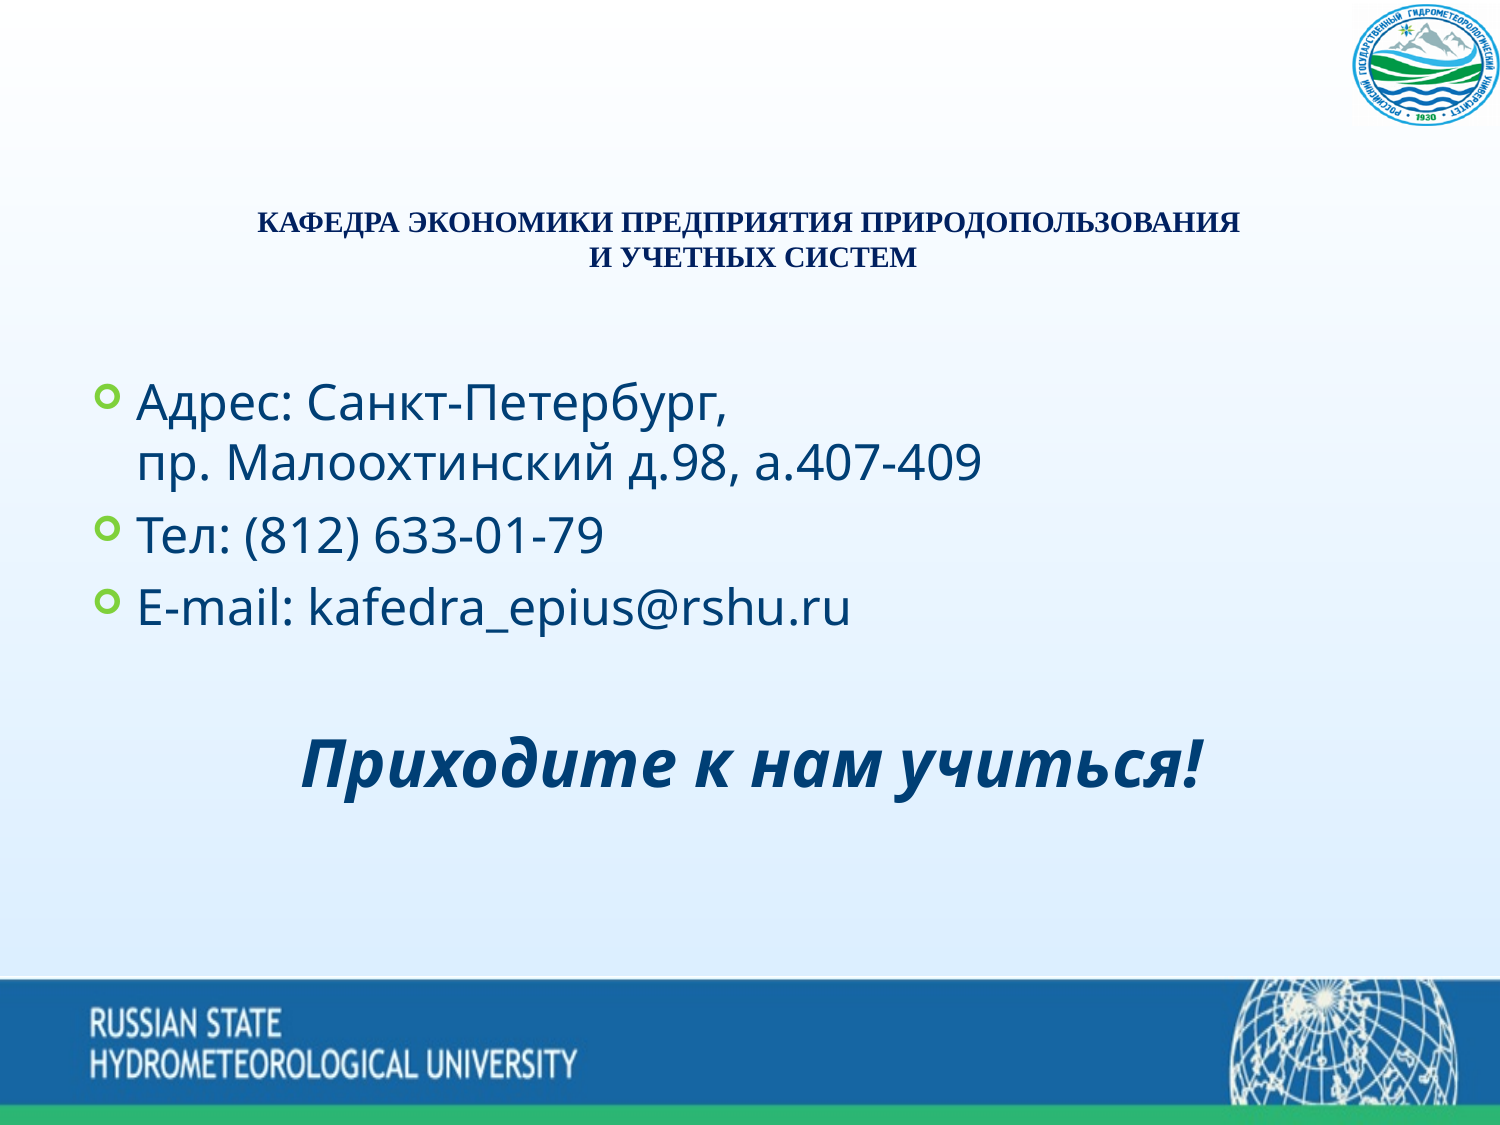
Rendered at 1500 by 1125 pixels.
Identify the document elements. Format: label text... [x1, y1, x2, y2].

picture [1351, 0, 1500, 126]
title КАФЕДРА ЭКОНОМИКИ ПРЕДПРИЯТИЯ ПРИРОДОПОЛЬЗОВАНИЯ И УЧЕТНЫХ СИСТЕМ [75, 75, 1425, 340]
picture [0, 975, 1500, 1125]
list Адрес: Санкт-Петербург, пр. Малоохтинский д.98, а.407-409 Тел: (812) 633-01-79 E-mail: kafedra_epius@rshu.ru Приходите к нам учиться! [76, 363, 1427, 973]
